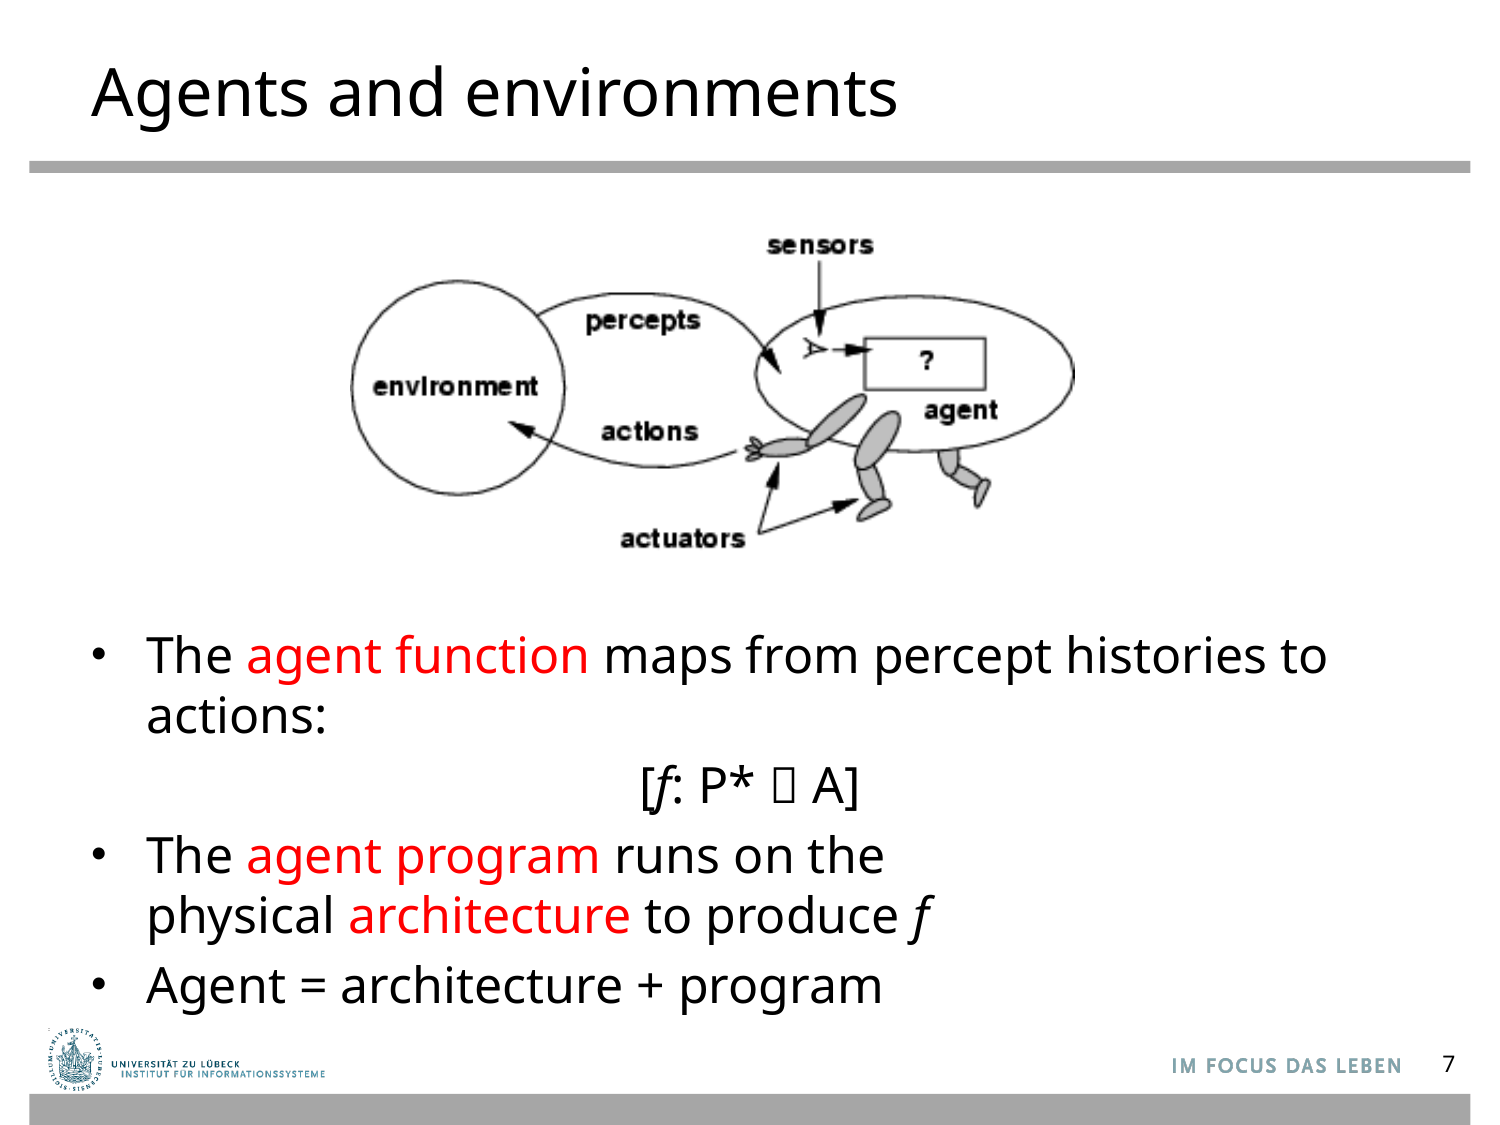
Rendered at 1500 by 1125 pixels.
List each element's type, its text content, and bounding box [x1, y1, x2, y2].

picture [349, 231, 1076, 560]
title Agents and environments [76, 42, 1427, 126]
slide_number 7 [1305, 1050, 1471, 1083]
picture [1173, 1058, 1305, 1073]
list The agent function maps from percept histories to actions: [f: P*  A] The agent program runs on the physical architecture to produce f Agent = architecture + program [75, 196, 1425, 1012]
